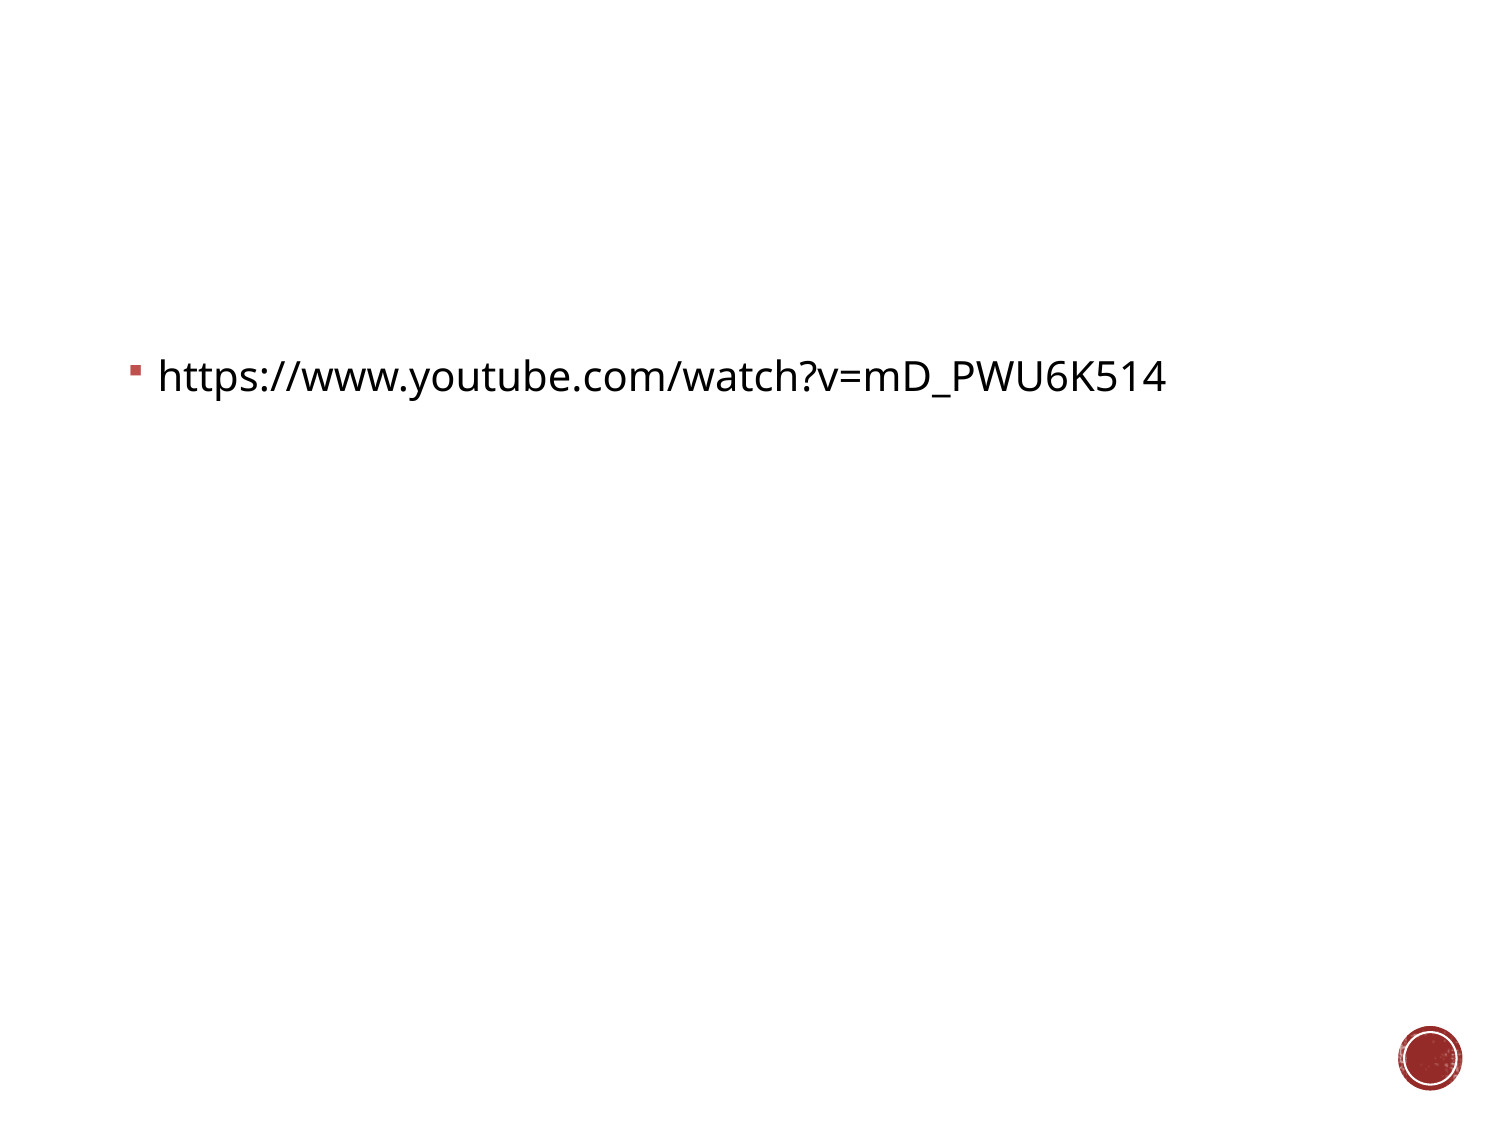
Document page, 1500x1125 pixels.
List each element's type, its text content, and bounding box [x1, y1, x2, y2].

list https://www.youtube.com/watch?v=mD_PWU6K514 [112, 348, 1388, 1013]
